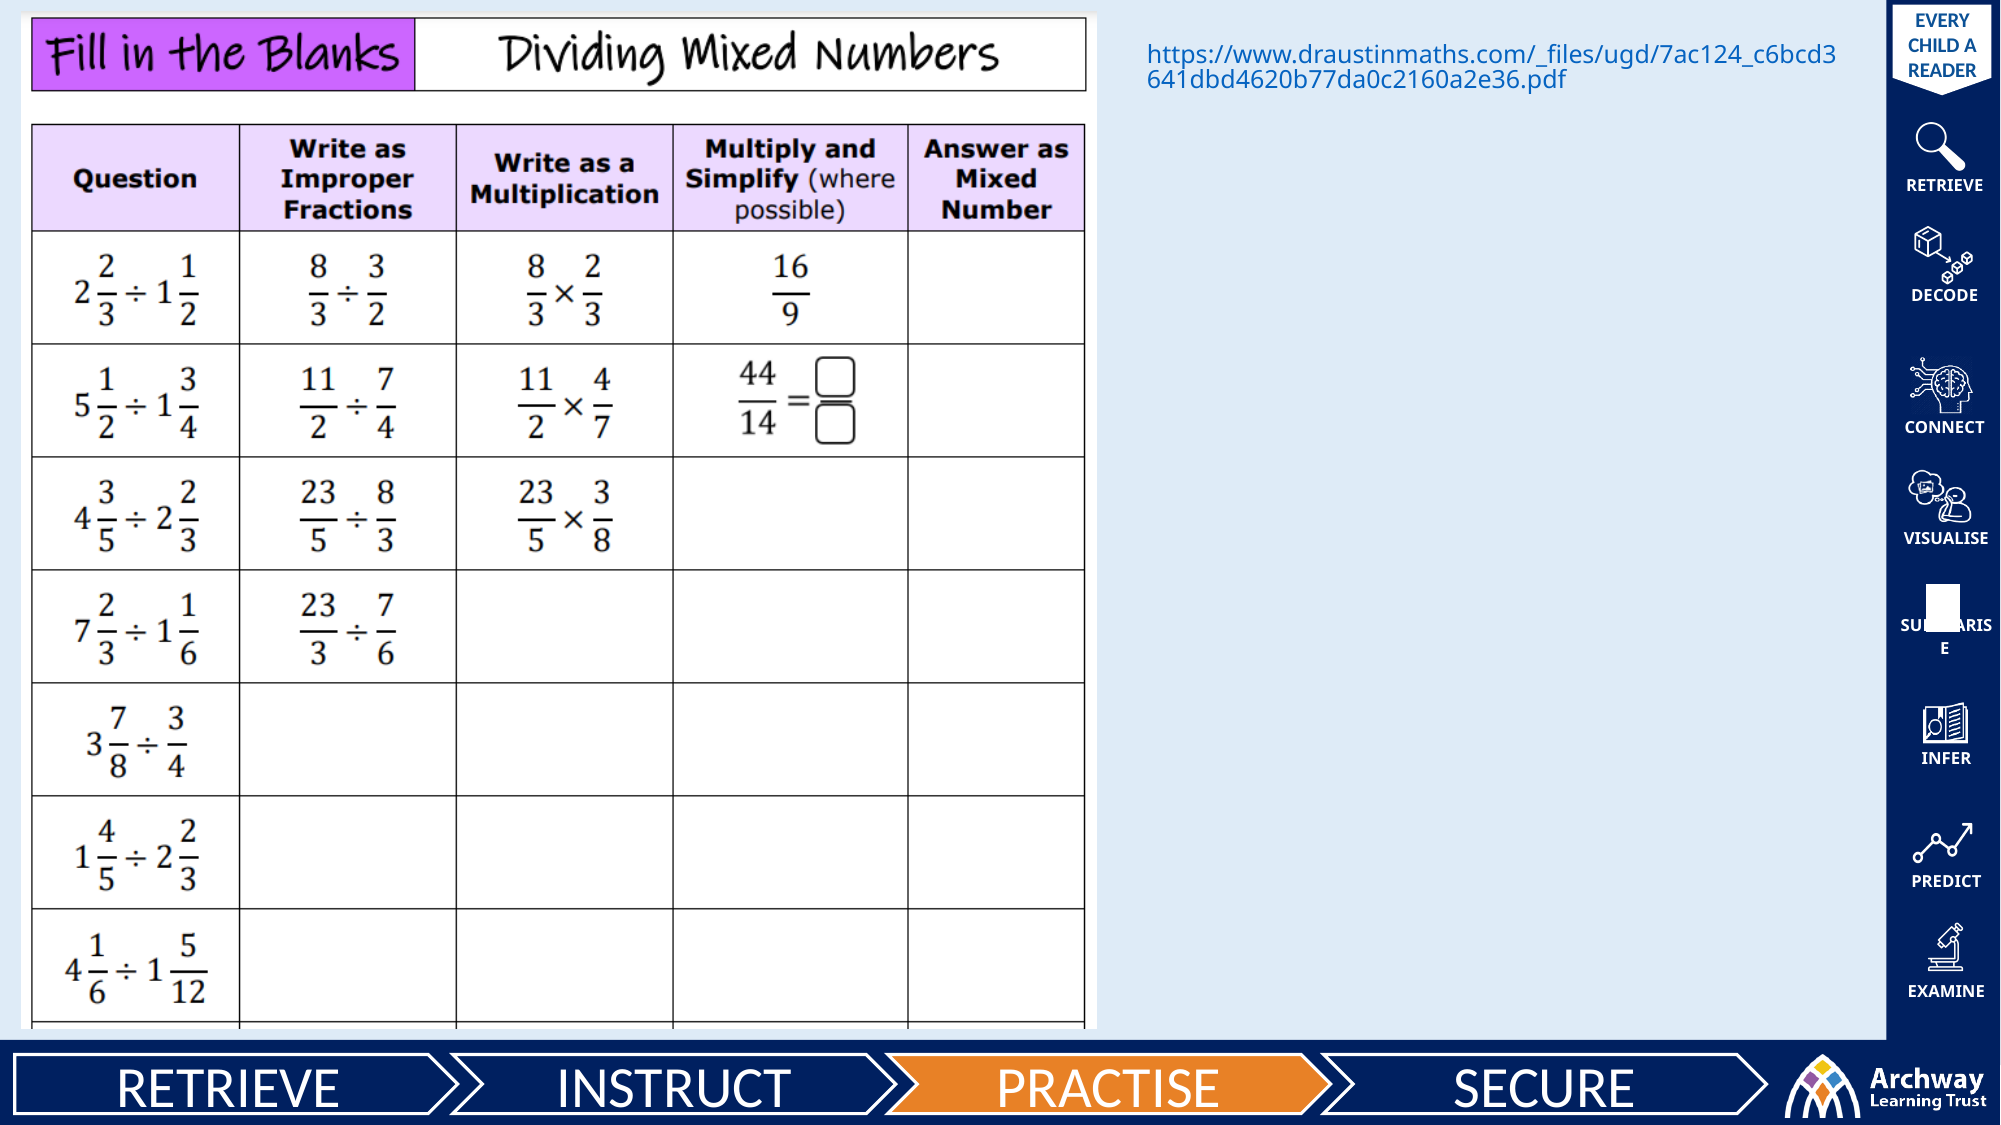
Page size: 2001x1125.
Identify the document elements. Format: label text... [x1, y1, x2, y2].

picture [1783, 1053, 1987, 1118]
picture [20, 11, 1097, 1029]
text_box https://www.draustinmaths.com/_files/ugd/7ac124_c6bcd3641dbd4620b77da0c2160a2e36.pdf [1132, 30, 1859, 110]
